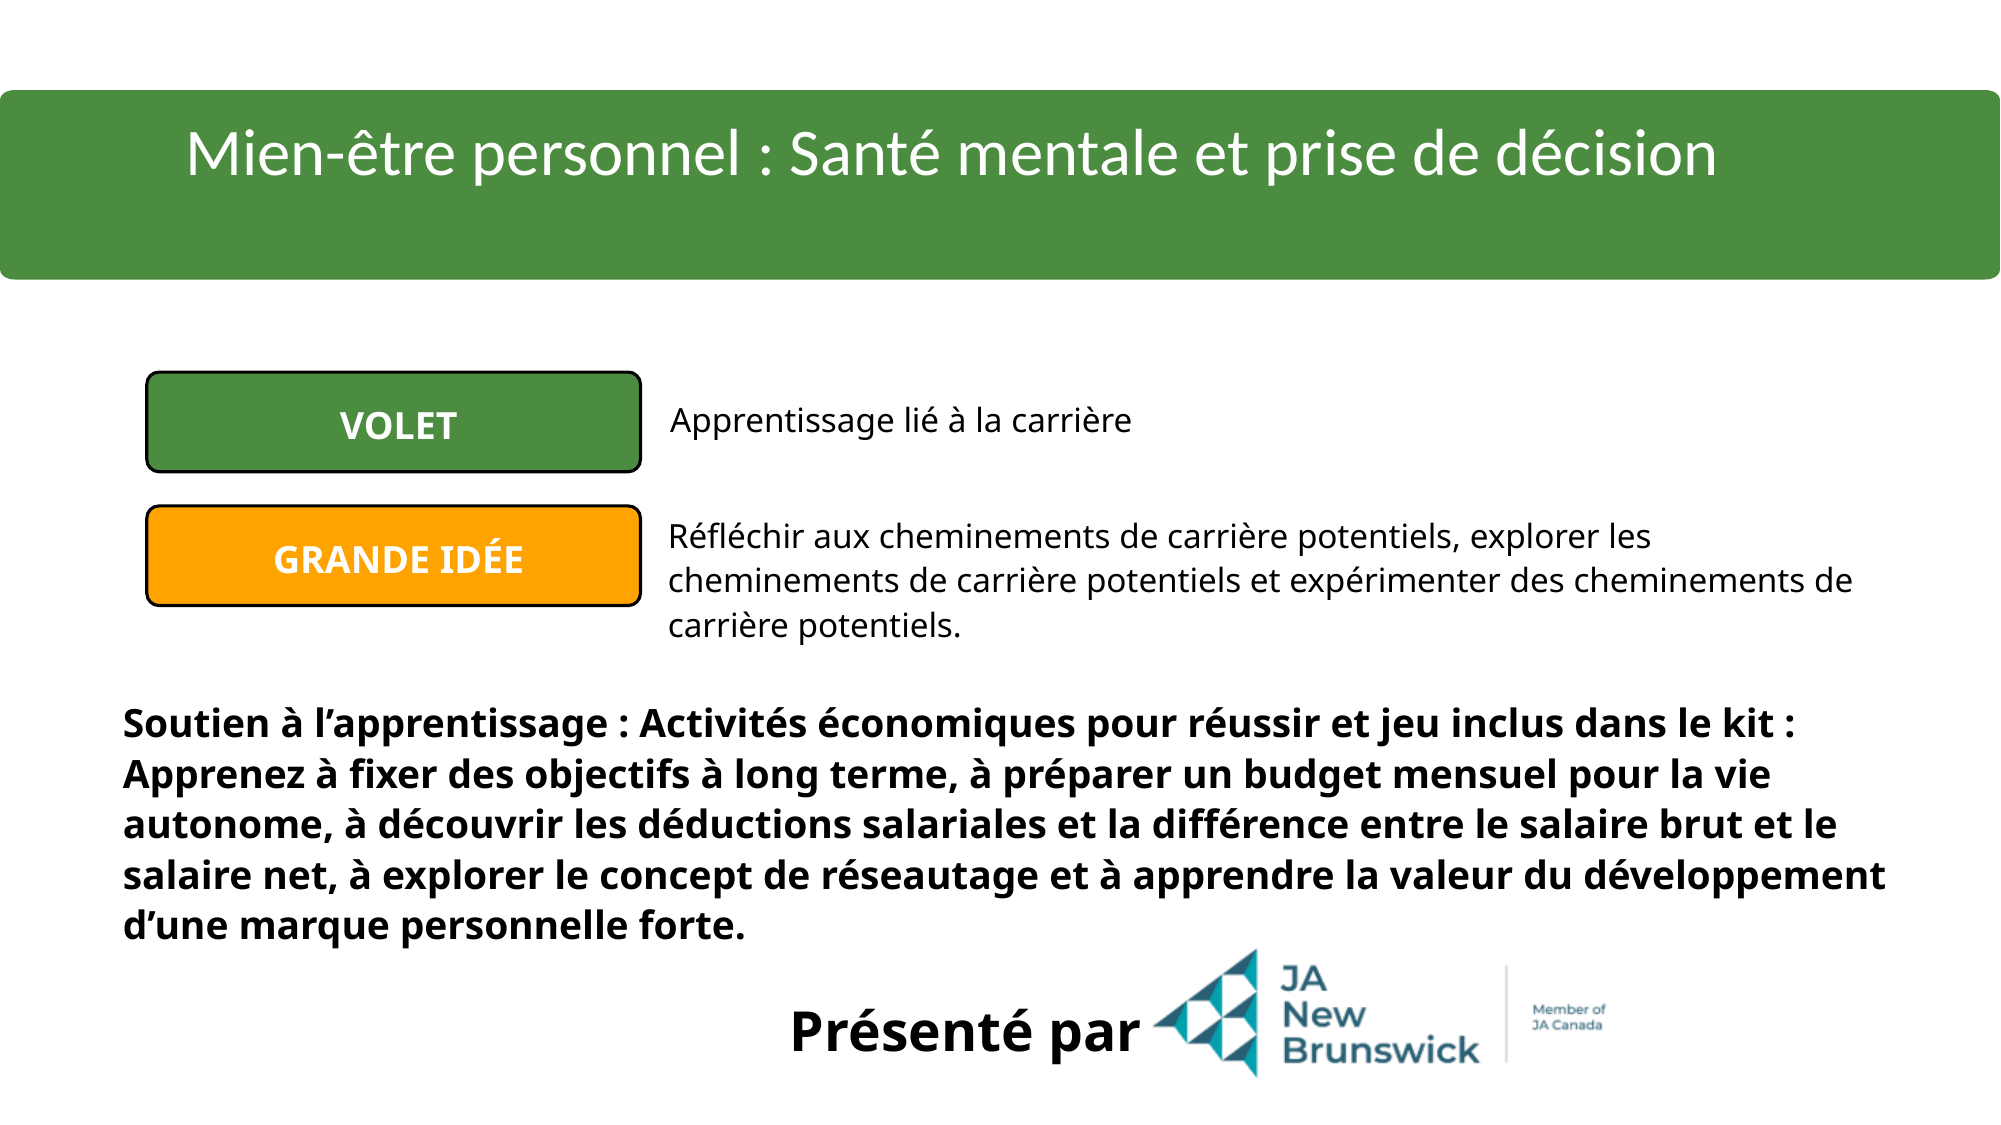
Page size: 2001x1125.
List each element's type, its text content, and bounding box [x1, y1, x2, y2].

text_box Soutien à l’apprentissage : Activités économiques pour réussir et jeu inclus dans le kit : Apprenez à fixer des objectifs à long terme, à préparer un budget mensuel pour la vie autonome, à découvrir les déductions salariales et la différence entre le salaire brut et le salaire net, à explorer le concept de réseautage et à apprendre la valeur du développement d’une marque personnelle forte. [1225, 694, 1898, 948]
text_box Présenté par [774, 682, 1225, 1070]
text_box [1062, 948, 1697, 1125]
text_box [146, 485, 641, 606]
text_box Réfléchir aux cheminements de carrière potentiels, explorer les cheminements de carrière potentiels et expérimenter des cheminements de carrière potentiels. [667, 510, 1857, 645]
text_box ​ [774, 525, 1225, 682]
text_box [146, 351, 641, 472]
text_box Apprentissage lié à la carrière [670, 394, 1859, 440]
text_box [0, 51, 2000, 280]
text_box Soutien à l’apprentissage : Activités économiques pour réussir et jeu inclus dans le kit : Apprenez à fixer des objectifs à long terme, à préparer un budget mensuel pour la vie autonome, à découvrir les déductions salariales et la différence entre le salaire brut et le salaire net, à explorer le concept de réseautage et à apprendre la valeur du développement d’une marque personnelle forte. [123, 694, 774, 948]
